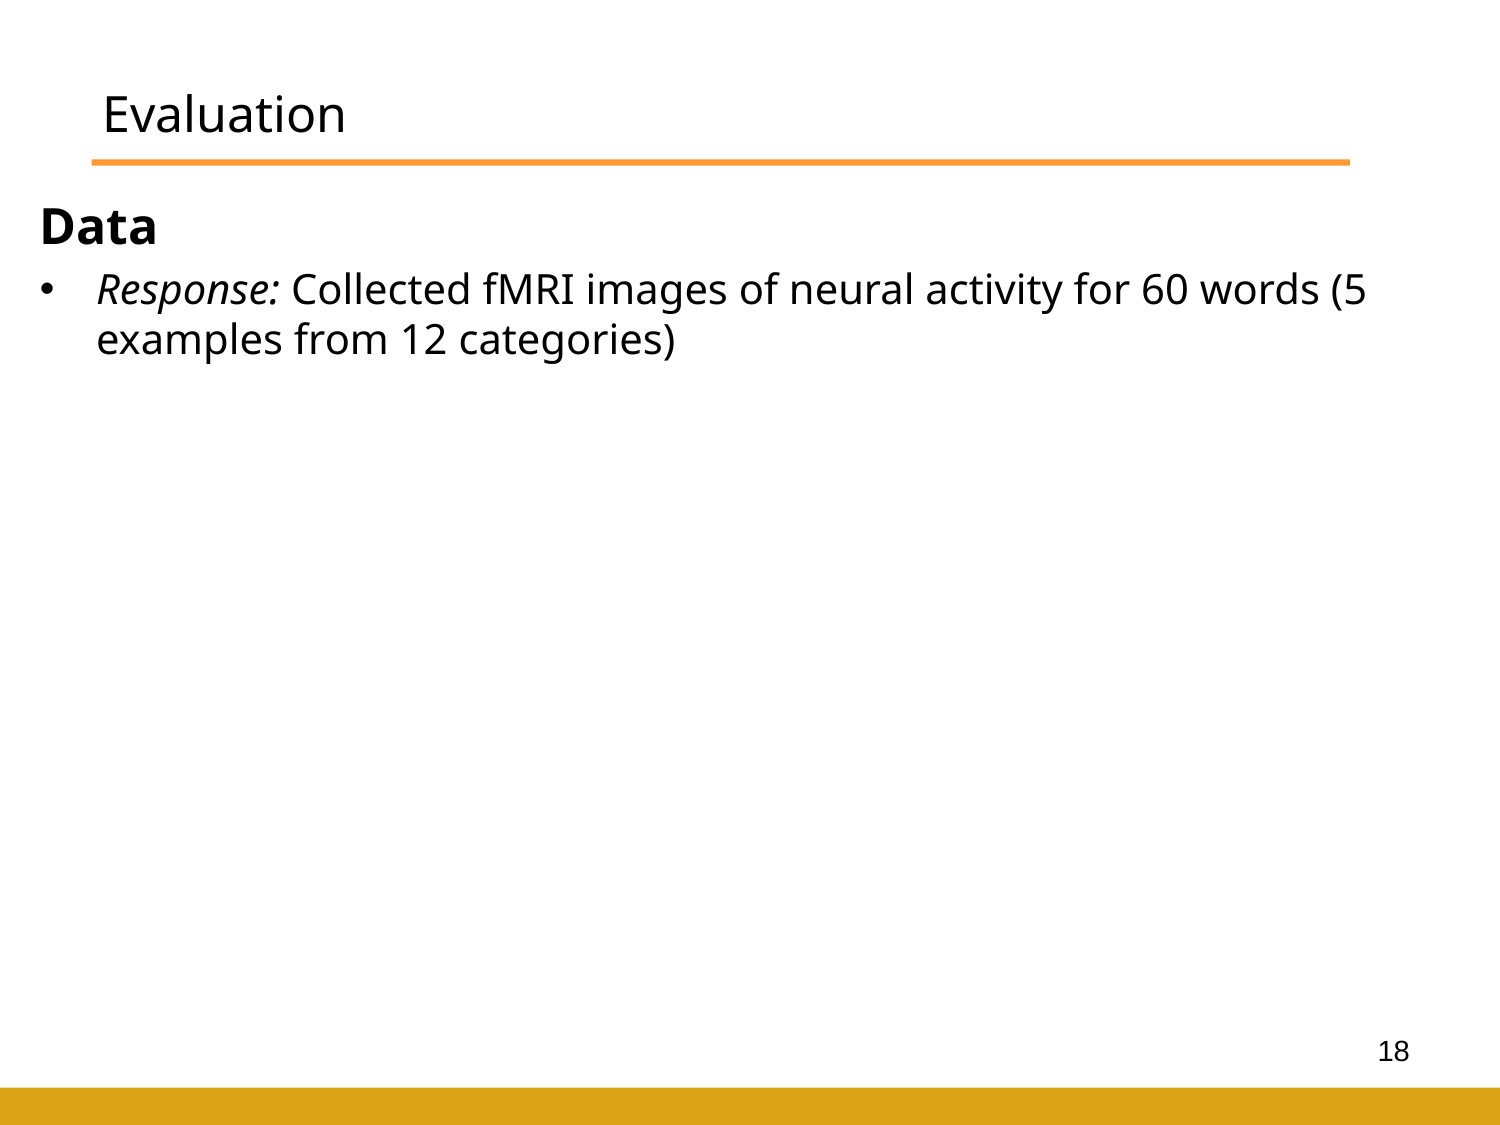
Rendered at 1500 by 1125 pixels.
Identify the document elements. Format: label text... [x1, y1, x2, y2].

slide_number 18 [1074, 1024, 1426, 1103]
text_box Data Response: Collected fMRI images of neural activity for 60 words (5 examples from 12 categories) [24, 187, 1488, 350]
title Evaluation [87, 75, 1363, 155]
